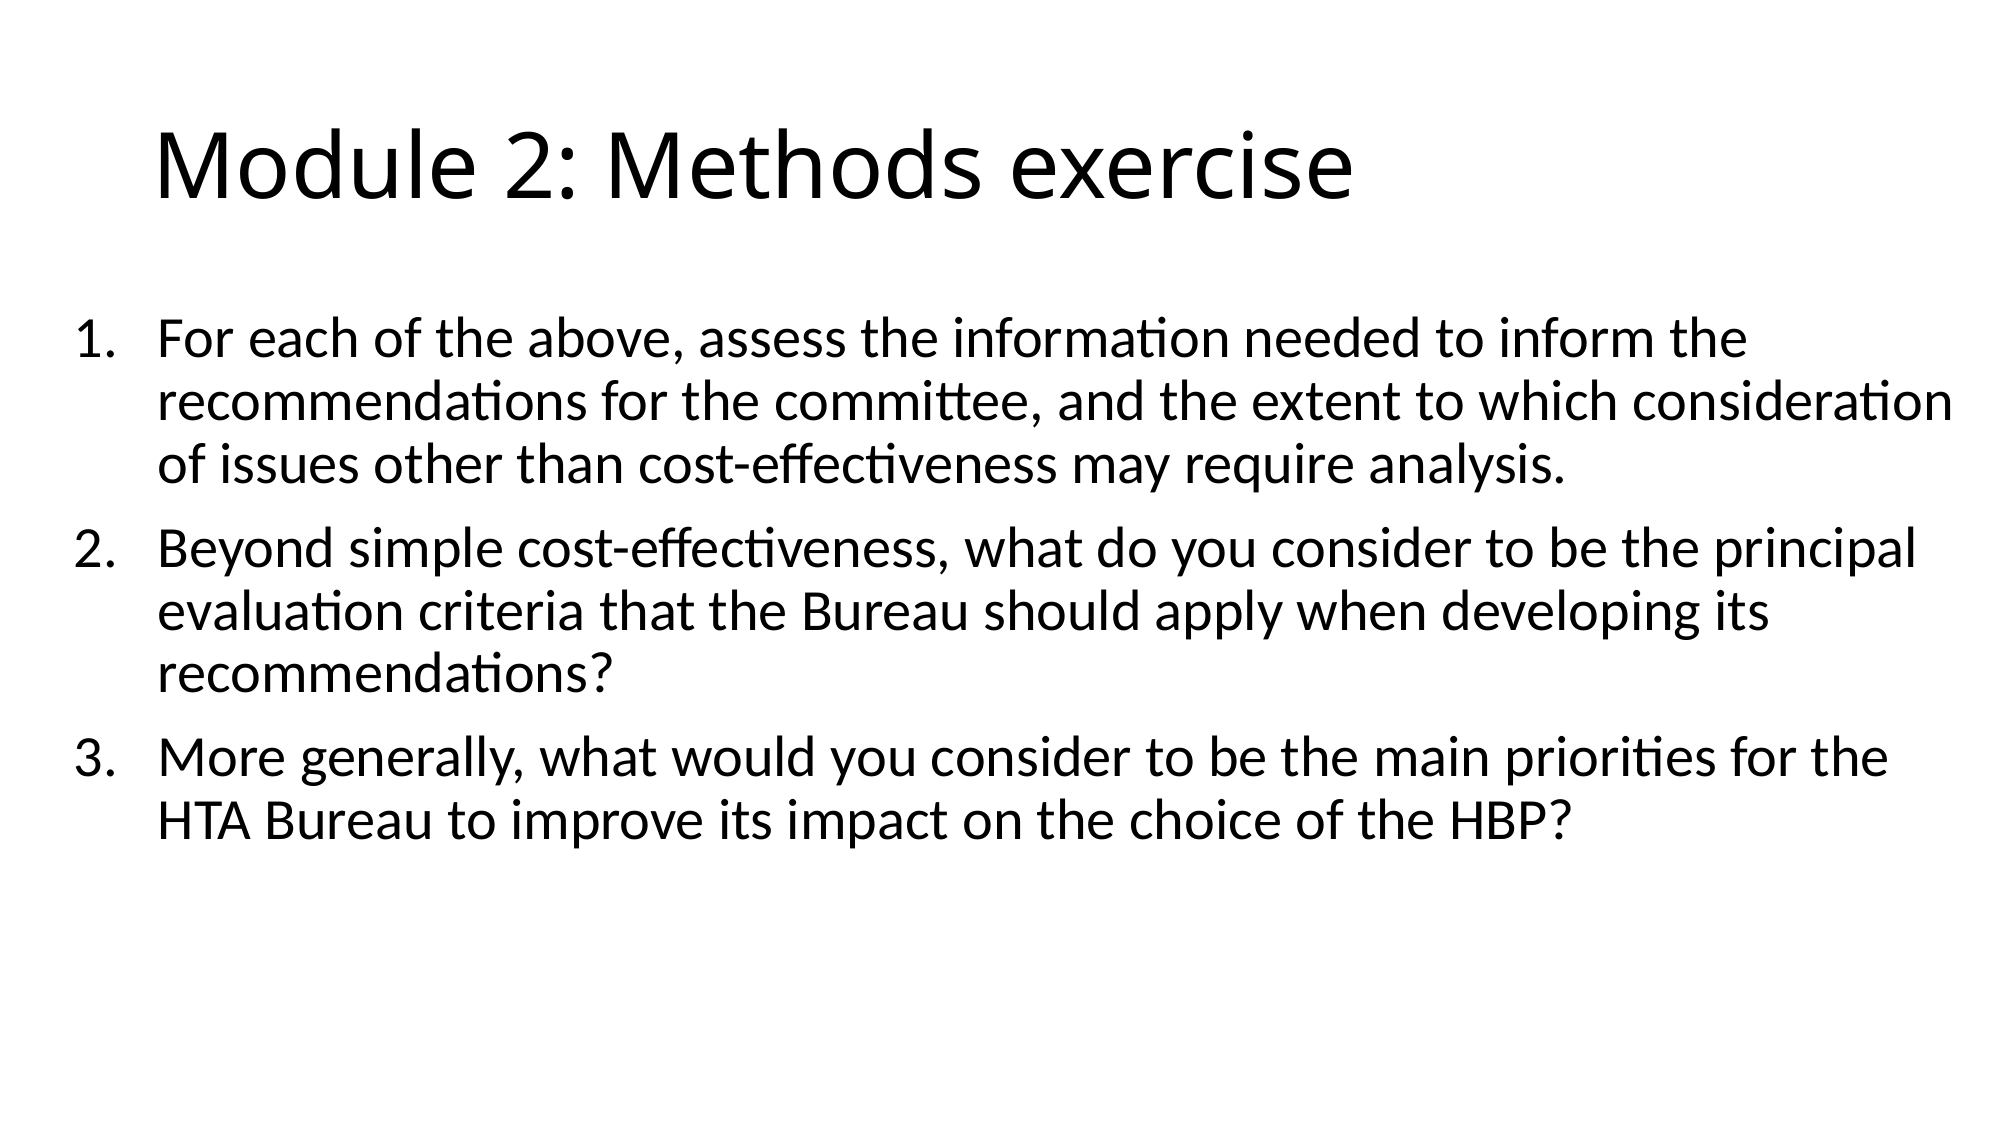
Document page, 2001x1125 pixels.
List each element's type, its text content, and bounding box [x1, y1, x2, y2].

title Module 2: Methods exercise [137, 59, 1863, 278]
list For each of the above, assess the information needed to inform the recommendations for the committee, and the extent to which consideration of issues other than cost-effectiveness may require analysis. Beyond simple cost-effectiveness, what do you consider to be the principal evaluation criteria that the Bureau should apply when developing its recommendations? More generally, what would you consider to be the main priorities for the HTA Bureau to improve its impact on the choice of the HBP? [58, 299, 1972, 1014]
